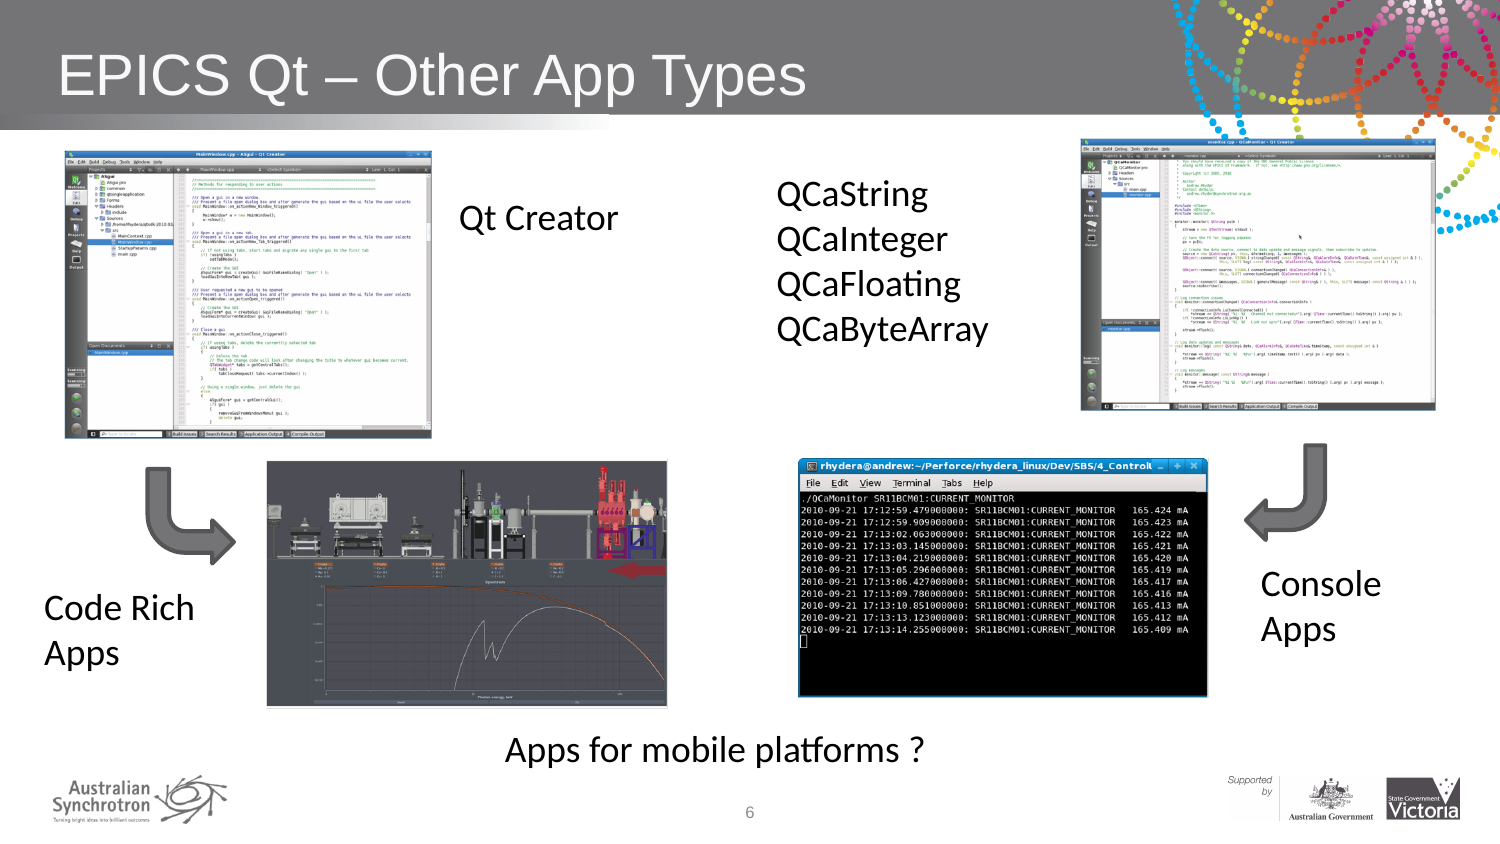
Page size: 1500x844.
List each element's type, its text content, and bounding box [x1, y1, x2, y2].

picture [0, 114, 609, 130]
text_box Code Rich Apps [29, 575, 219, 681]
picture [64, 149, 432, 439]
text_box [145, 466, 236, 566]
text_box Console Apps [1246, 551, 1435, 657]
picture [1228, 776, 1460, 789]
text_box Qt Creator [444, 185, 643, 246]
picture [1080, 0, 1500, 411]
text_box QCaString QCaInteger QCaFloating QCaByteArray [761, 161, 1043, 357]
text_box [1243, 443, 1328, 542]
text_box Apps for mobile platforms ? [490, 717, 951, 777]
title EPICS Qt – Other App Types [42, 8, 1172, 115]
picture [1168, 0, 1174, 8]
picture [796, 456, 1209, 699]
picture [53, 775, 227, 789]
picture [265, 457, 668, 709]
slide_number 6 [0, 789, 1500, 835]
